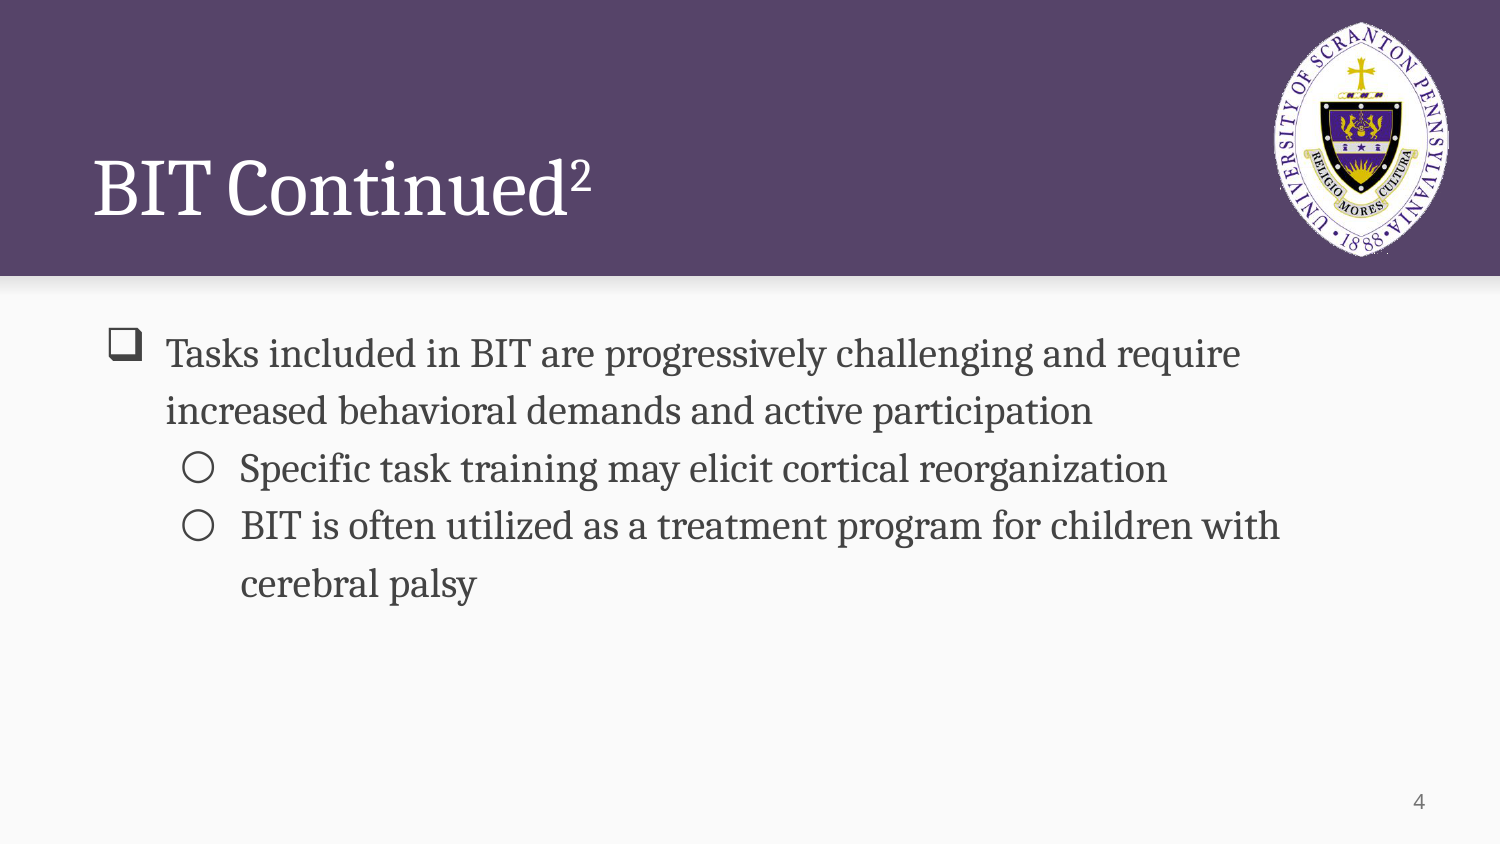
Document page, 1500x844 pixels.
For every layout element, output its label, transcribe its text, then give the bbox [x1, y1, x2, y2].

picture [1269, 18, 1452, 260]
slide_number 4 [1398, 770, 1489, 835]
list Tasks included in BIT are progressively challenging and require increased behavioral demands and active participation Specific task training may elicit cortical reorganization BIT is often utilized as a treatment program for children with cerebral palsy [75, 302, 1360, 748]
title BIT Continued2 [77, 121, 1264, 248]
